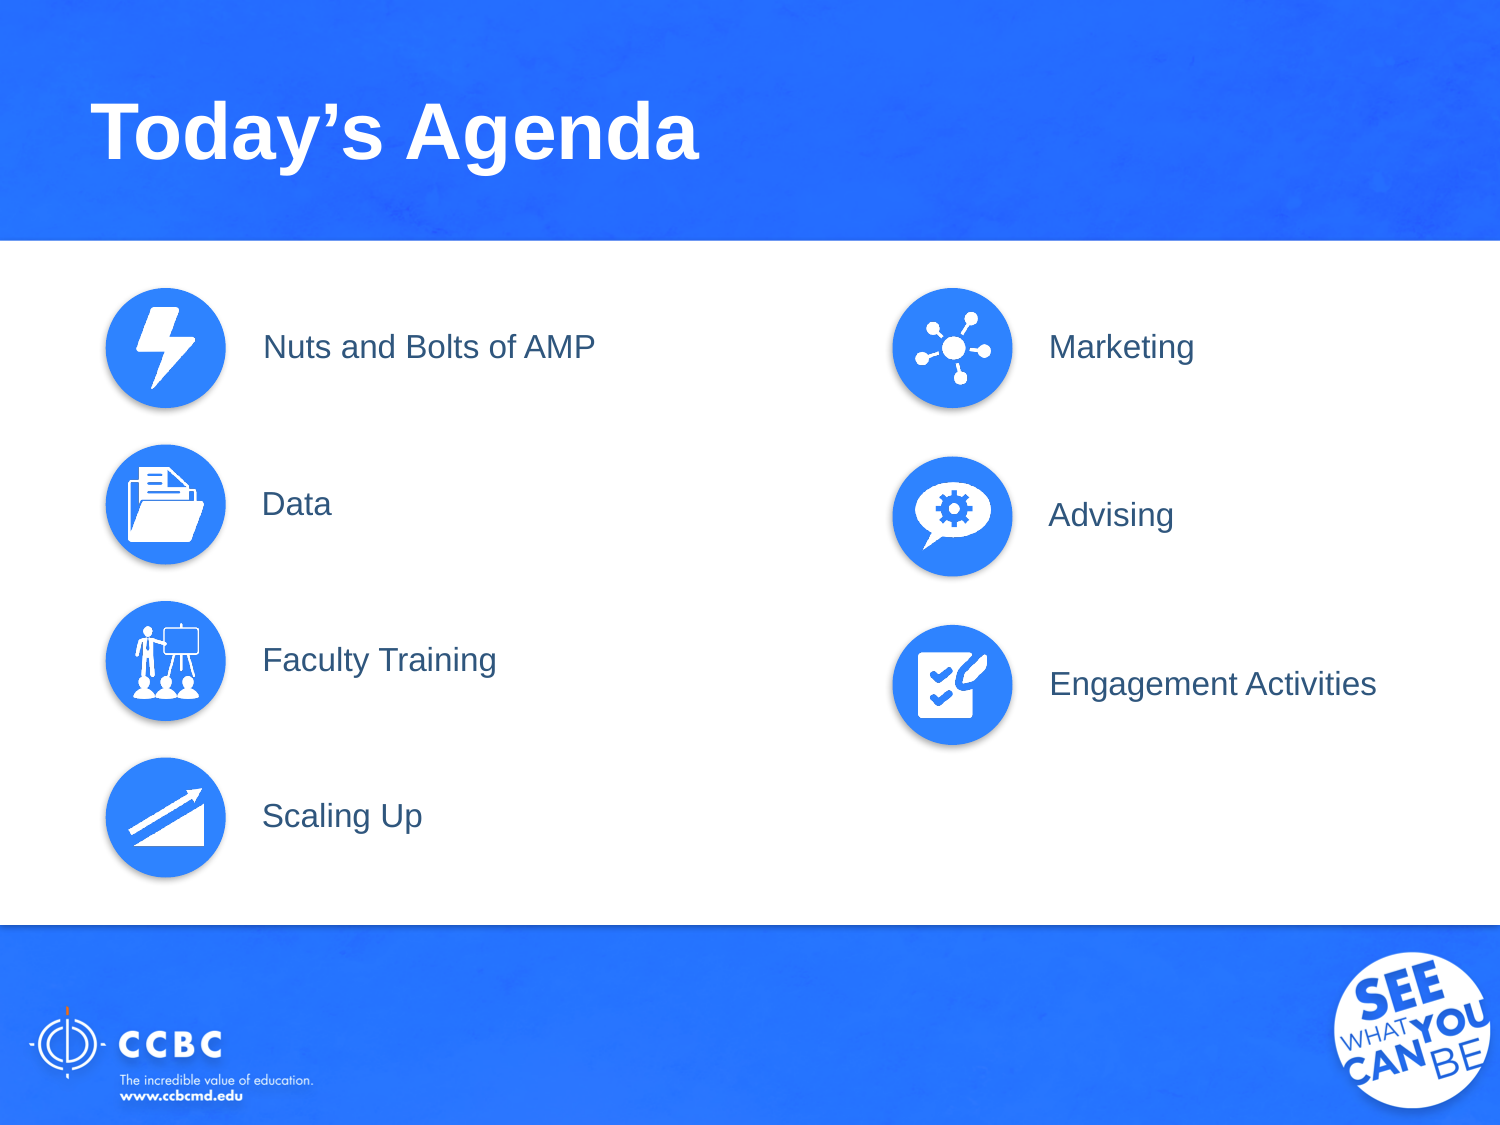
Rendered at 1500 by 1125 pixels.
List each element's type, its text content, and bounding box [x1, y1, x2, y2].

picture [0, 926, 1500, 1125]
picture [0, 0, 1500, 240]
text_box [105, 287, 1395, 878]
text_box [0, 240, 1500, 926]
title Today’s Agenda [75, 45, 1450, 239]
